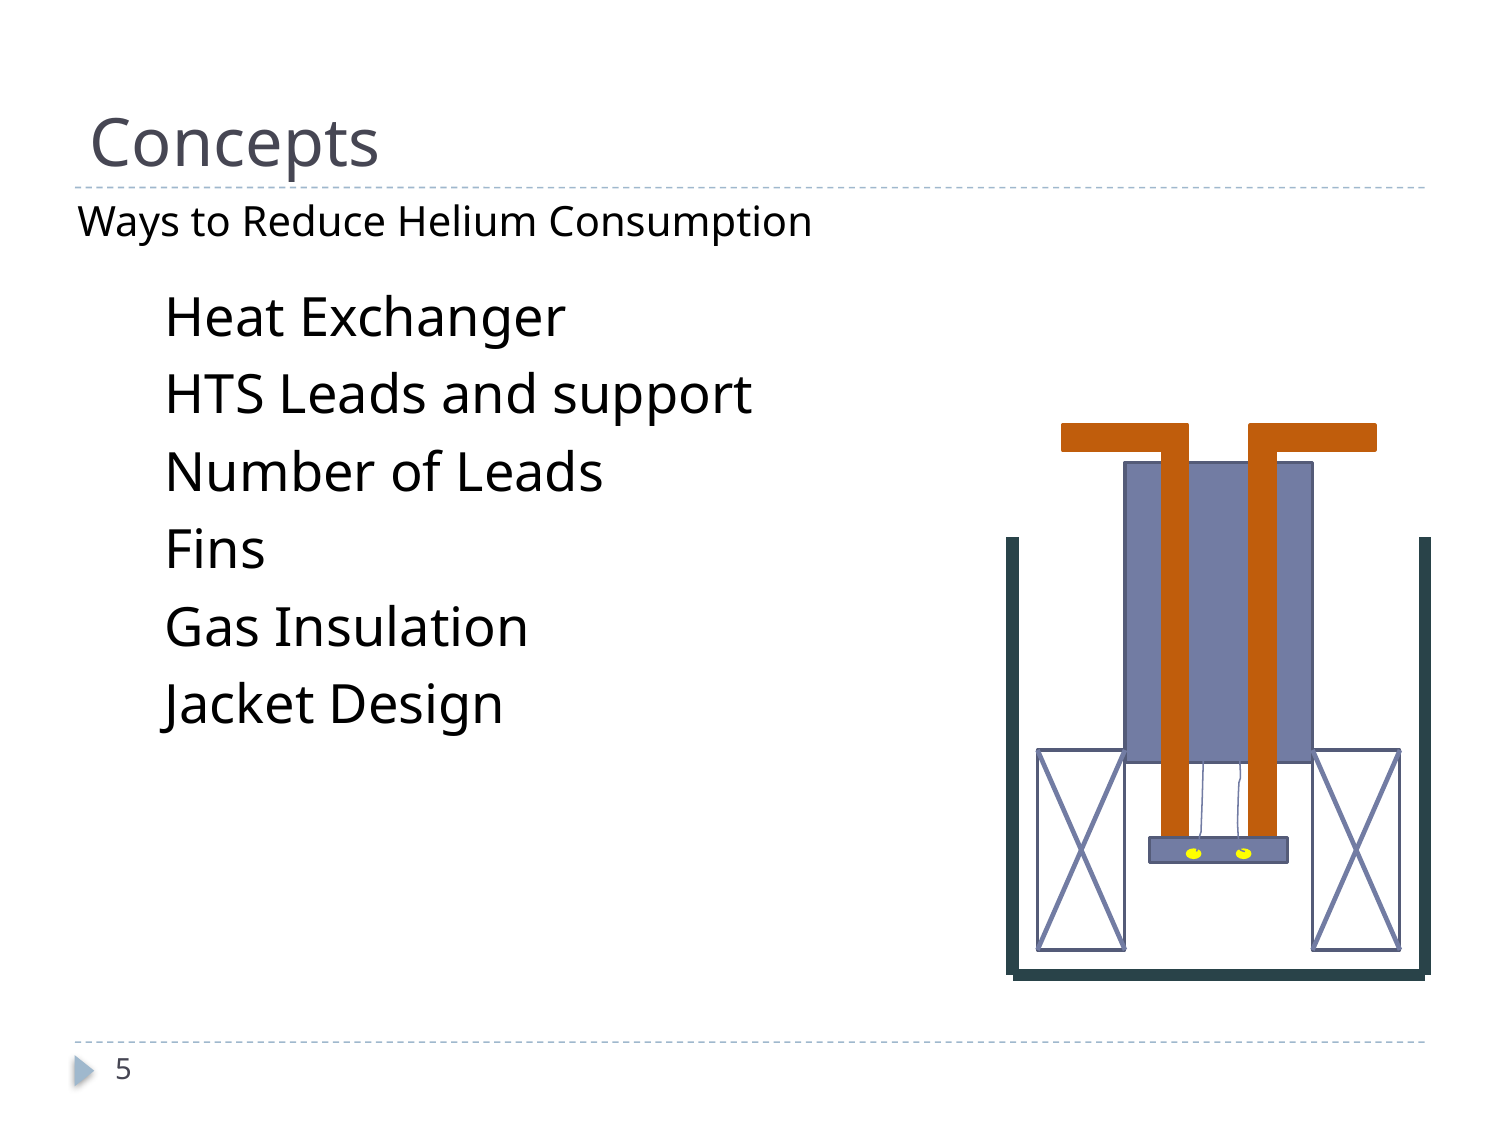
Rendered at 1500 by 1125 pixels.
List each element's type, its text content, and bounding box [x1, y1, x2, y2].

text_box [1037, 749, 1126, 951]
slide_number 5 [100, 1042, 426, 1103]
text_box [1161, 452, 1189, 836]
text_box [1248, 423, 1377, 452]
text_box [1248, 452, 1277, 836]
text_box [1235, 848, 1252, 860]
text_box [1061, 423, 1189, 452]
text_box Ways to Reduce Helium Consumption [62, 187, 1075, 253]
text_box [1312, 749, 1401, 951]
text_box [1148, 836, 1289, 864]
list Heat Exchanger HTS Leads and support Number of Leads Fins Gas Insulation Jacket Design [150, 275, 1500, 1018]
text_box [1185, 848, 1202, 860]
table_cell He Burn off (L) [1011, 975, 1426, 987]
text_box [1236, 549, 1246, 853]
title Concepts [75, 24, 1425, 188]
text_box [1195, 549, 1205, 852]
